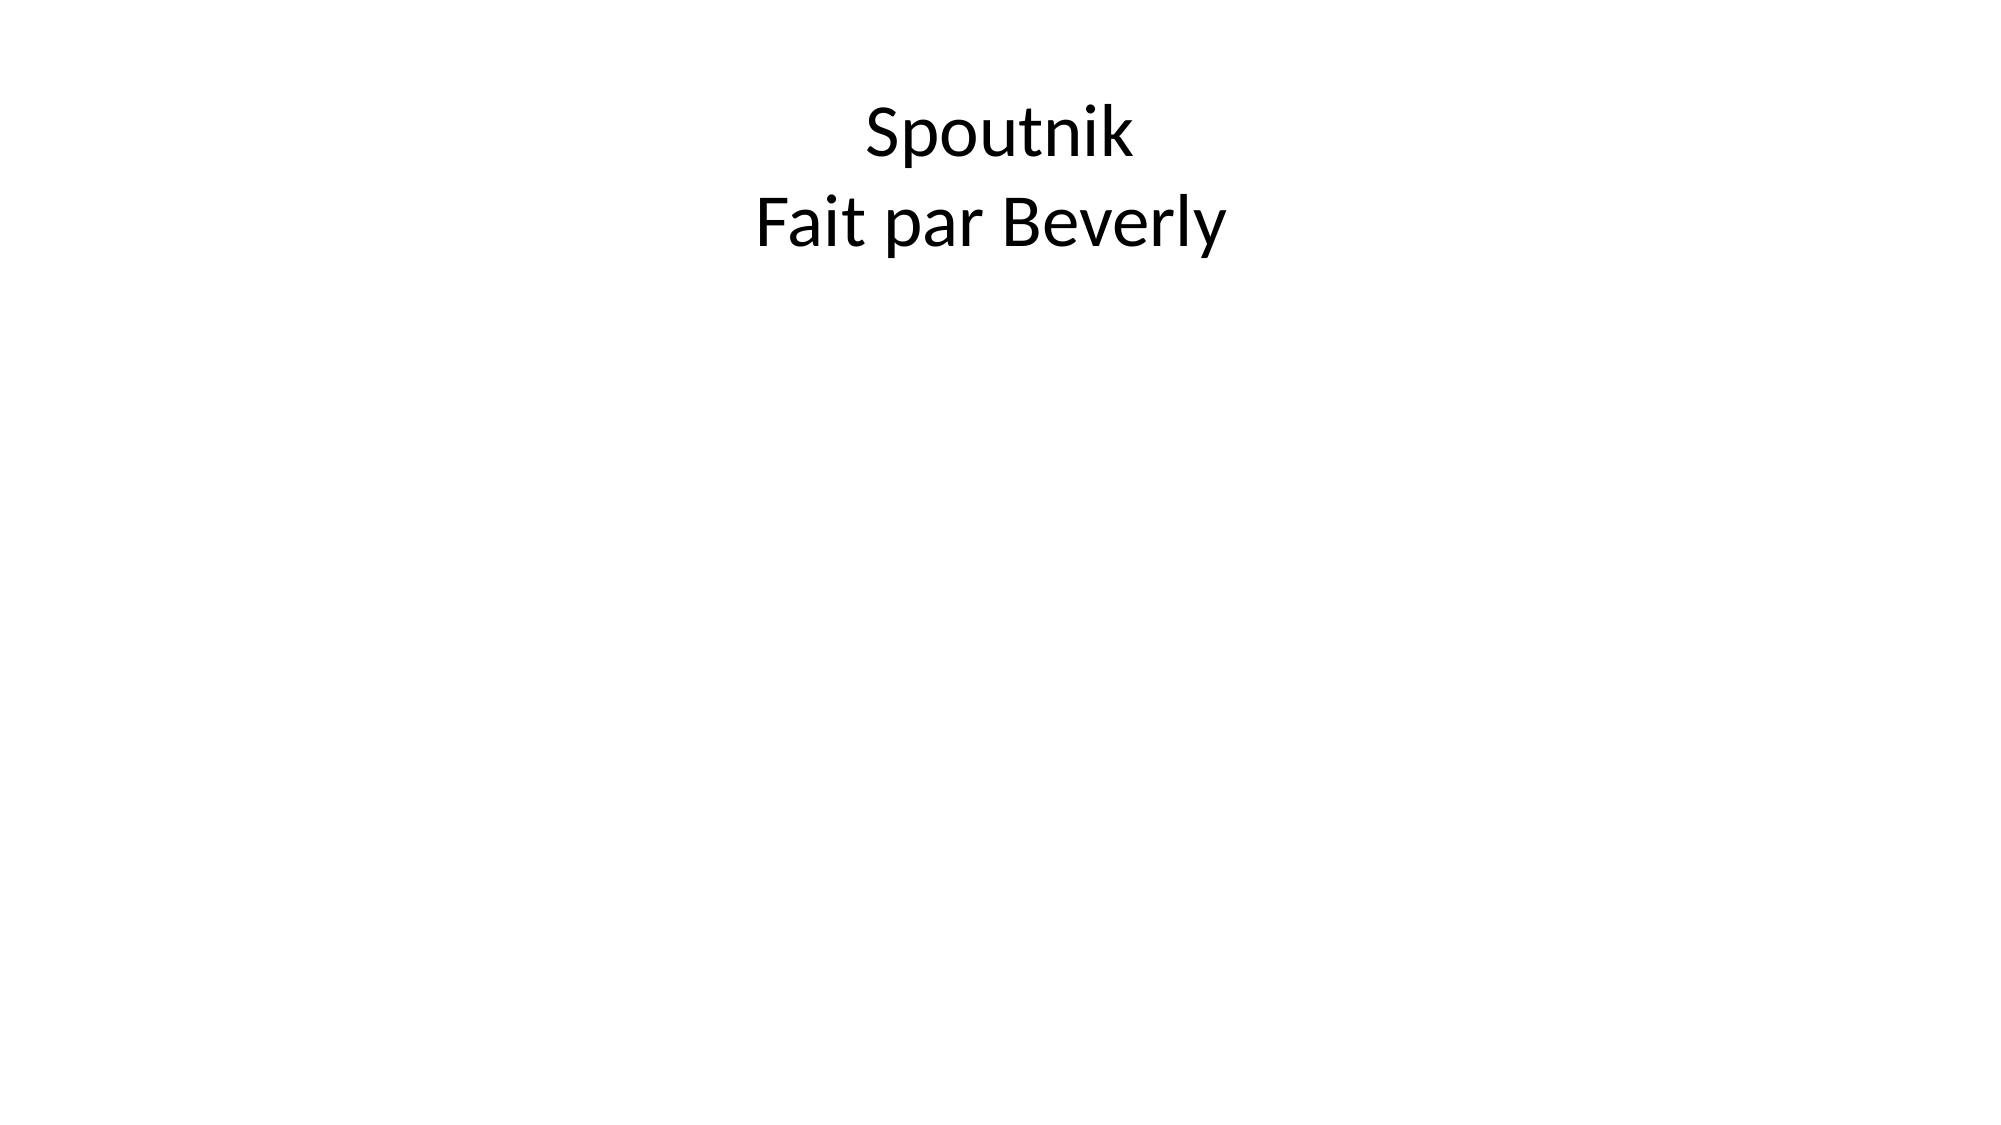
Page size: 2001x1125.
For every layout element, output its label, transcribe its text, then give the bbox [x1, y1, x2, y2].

text_box Spoutnik Fait par Beverly [704, 74, 1296, 270]
